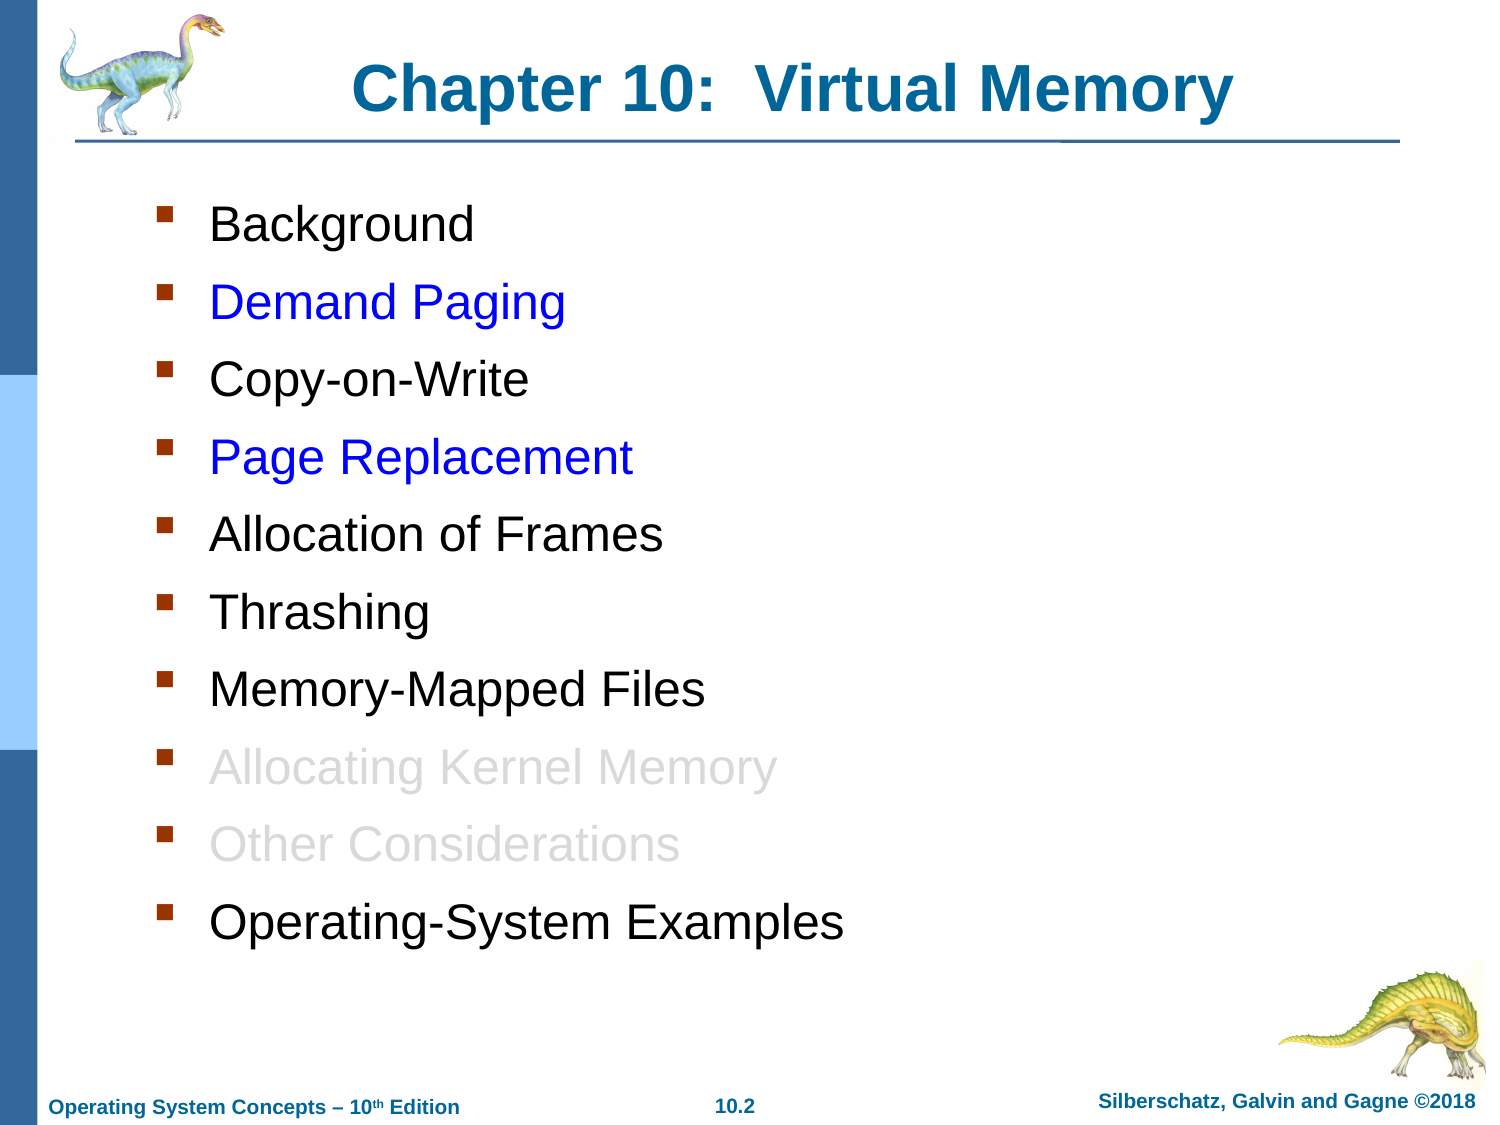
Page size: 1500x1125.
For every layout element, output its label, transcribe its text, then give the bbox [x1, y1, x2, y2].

picture [1275, 959, 1486, 1090]
list Background Demand Paging Copy-on-Write Page Replacement Allocation of Frames Thrashing Memory-Mapped Files Allocating Kernel Memory Other Considerations Operating-System Examples [137, 184, 1402, 928]
title Chapter 10: Virtual Memory [161, 38, 1425, 133]
picture [46, 0, 243, 149]
